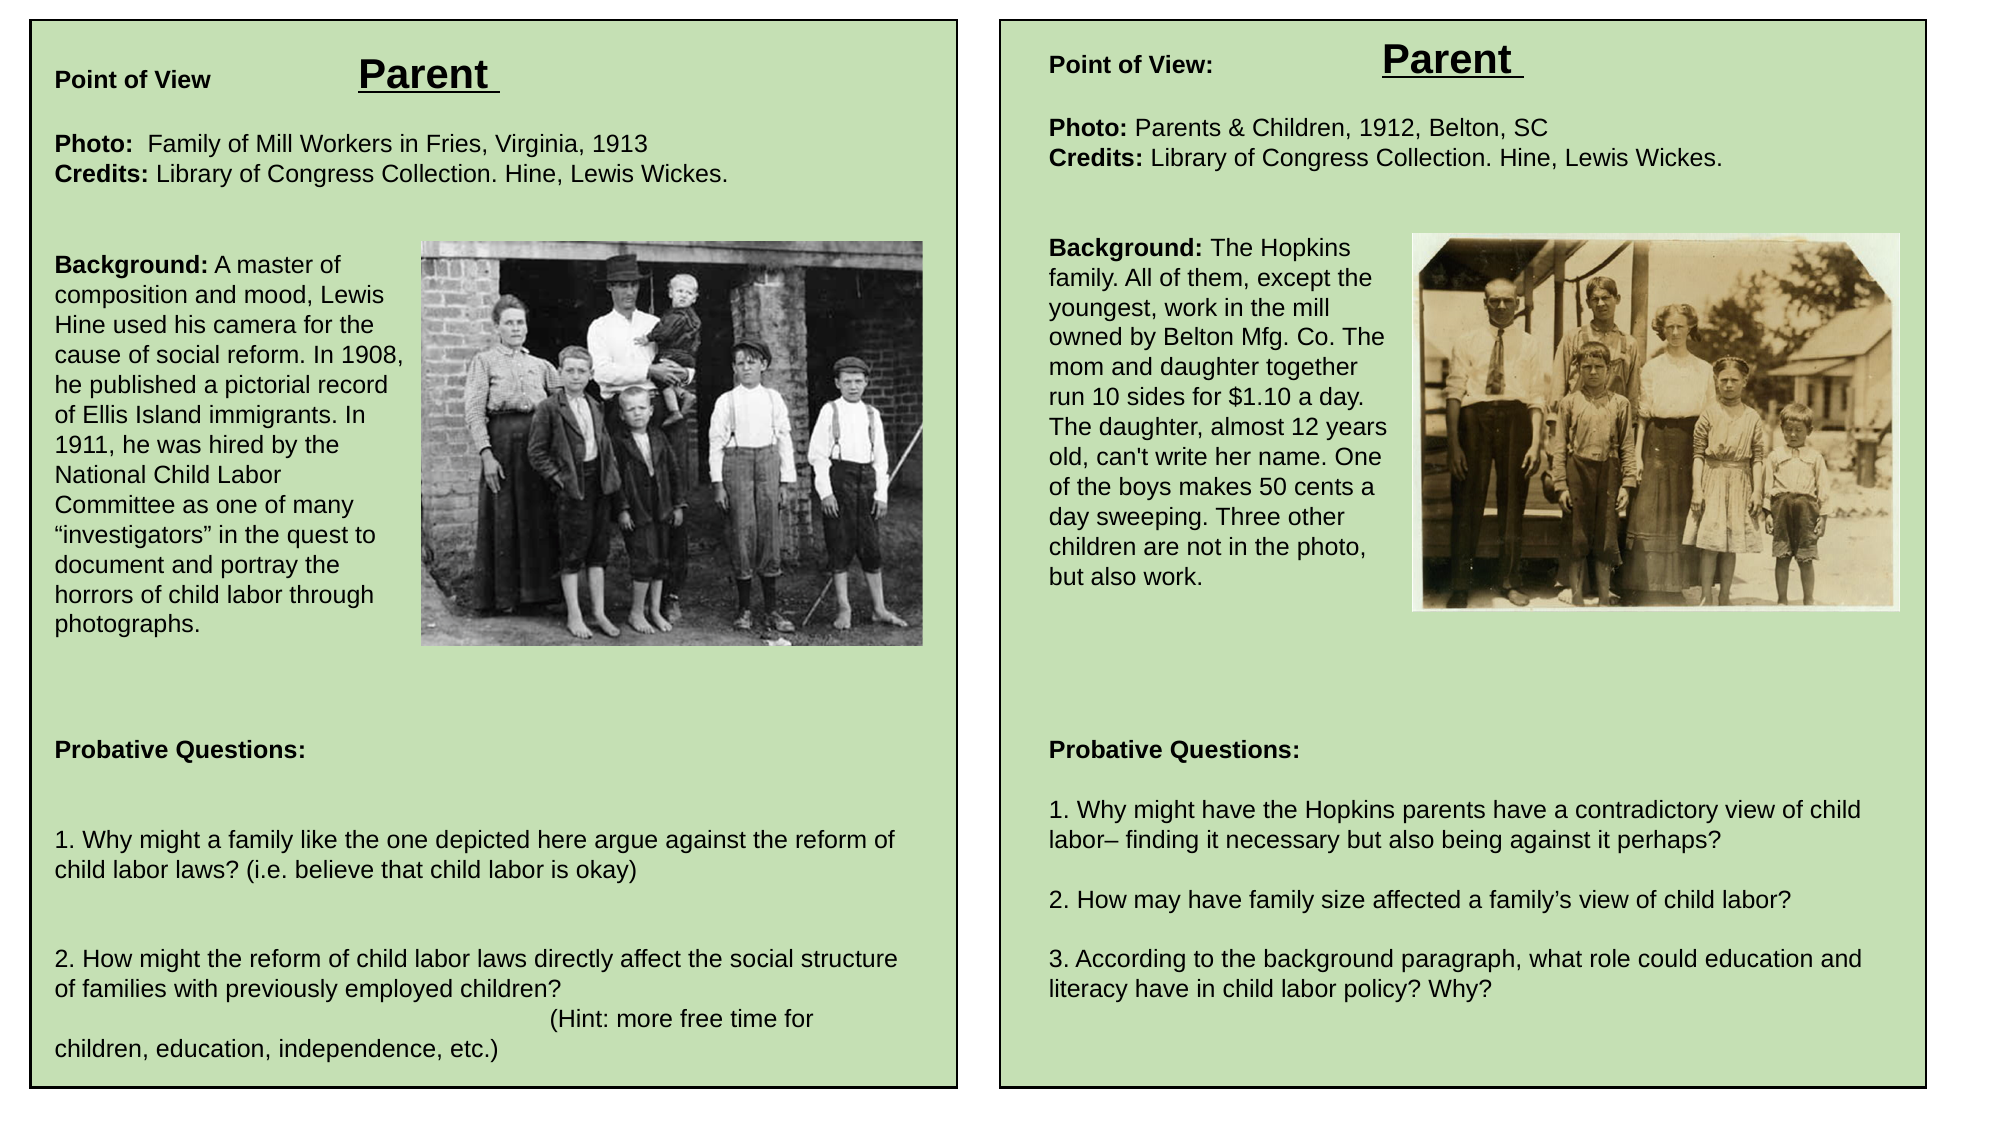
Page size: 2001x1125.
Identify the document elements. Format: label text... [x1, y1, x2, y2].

text_box Probative Questions: 1. Why might have the Hopkins parents have a contradictory view of child labor­– finding it necessary but also being against it perhaps? 2. How may have family size affected a family’s view of child labor? 3. According to the background paragraph, what role could education and literacy have in child labor policy? Why? [1034, 725, 1886, 1011]
text_box Background: A master of composition and mood, Lewis Hine used his camera for the cause of social reform. In 1908, he published a pictorial record of Ellis Island immigrants. In 1911, he was hired by the National Child Labor Committee as one of many “investigators” in the quest to document and portray the horrors of child labor through photographs. [39, 241, 421, 646]
text_box Background: The Hopkins family. All of them, except the youngest, work in the mill owned by Belton Mfg. Co. The mom and daughter together run 10 sides for $1.10 a day. The daughter, almost 12 years old, can't write her name. One of the boys makes 50 cents a day sweeping. Three other children are not in the photo, but also work. [1034, 223, 1413, 628]
text_box Point of View Parent Photo: Family of Mill Workers in Fries, Virginia, 1913 Credits: Library of Congress Collection. Hine, Lewis Wickes. [39, 39, 907, 241]
text_box Point of View: Parent Photo: Parents & Children, 1912, Belton, SC Credits: Library of Congress Collection. Hine, Lewis Wickes. [1034, 24, 1806, 179]
picture [1412, 232, 1900, 612]
text_box [999, 19, 1927, 1089]
picture [421, 241, 923, 646]
text_box [29, 19, 958, 1089]
text_box Probative Questions: 1. Why might a family like the one depicted here argue against the reform of child labor laws? (i.e. believe that child labor is okay) 2. How might the reform of child labor laws directly affect the social structure of families with previously employed children? (Hint: more free time for children, education, independence, etc.) [39, 725, 920, 1100]
slide_number 6 [1412, 1042, 1863, 1103]
